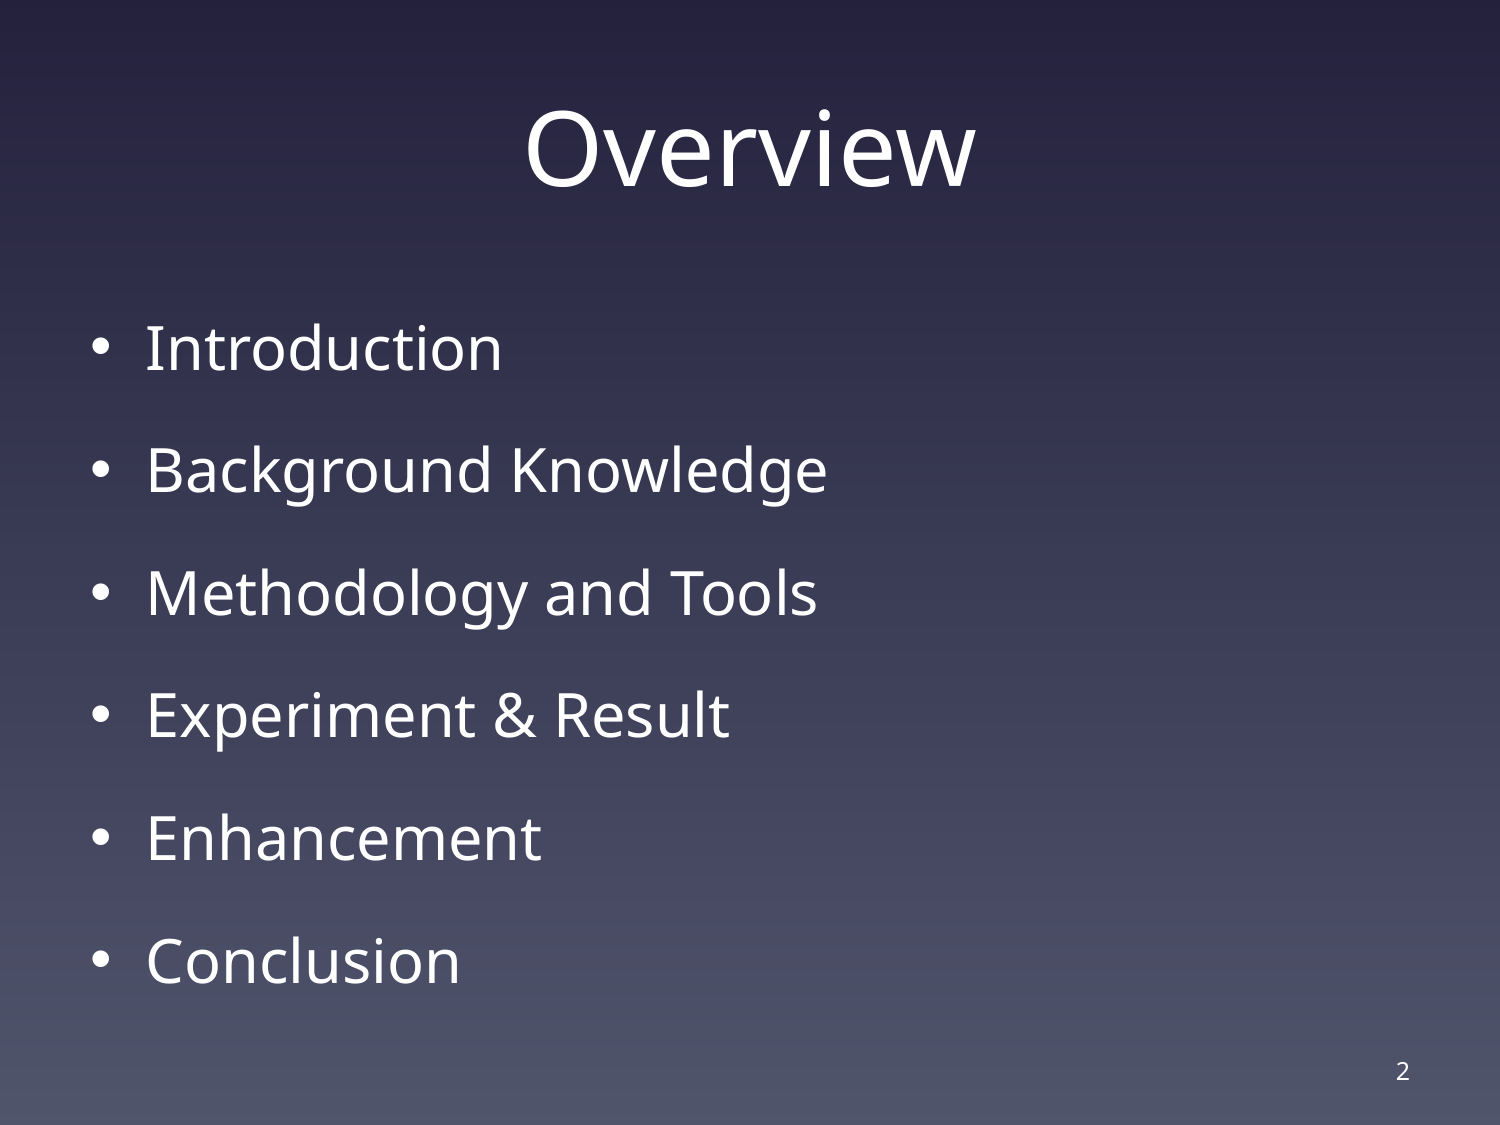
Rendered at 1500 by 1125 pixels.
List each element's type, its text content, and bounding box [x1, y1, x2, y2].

title Overview [75, 75, 1425, 262]
slide_number 2 [1074, 1042, 1425, 1103]
list Introduction Background Knowledge Methodology and Tools Experiment & Result Enhancement Conclusion [75, 262, 1425, 1005]
